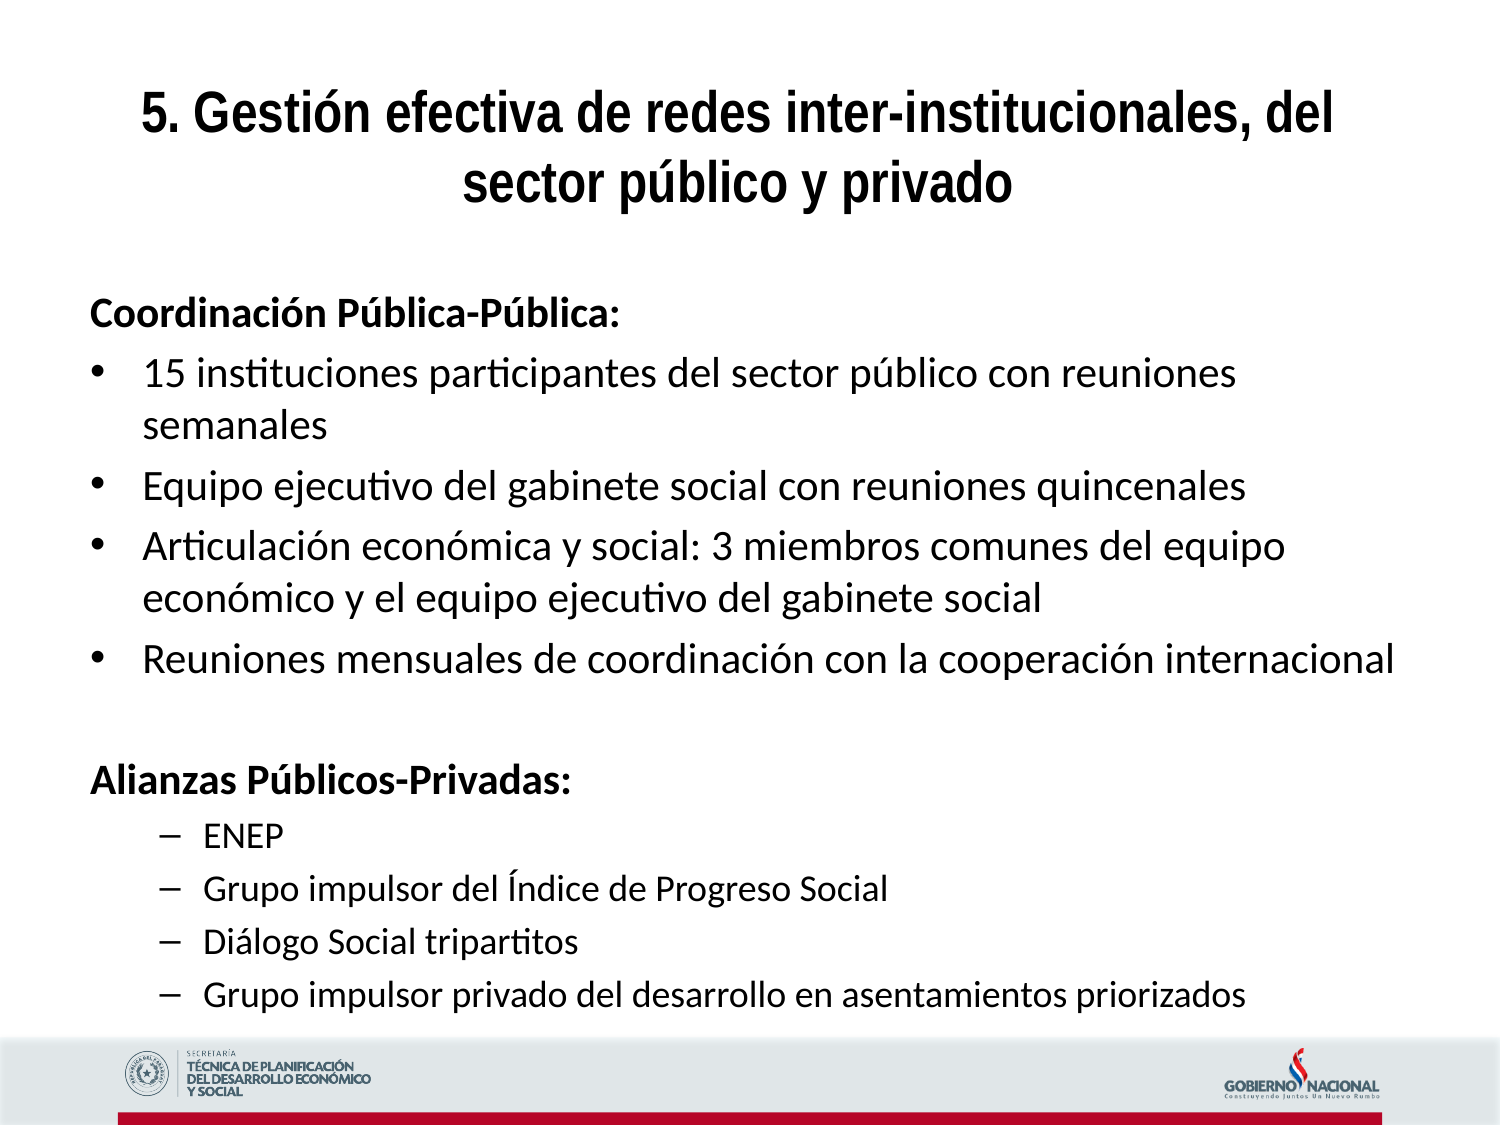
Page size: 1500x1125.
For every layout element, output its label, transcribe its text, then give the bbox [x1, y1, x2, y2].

list Coordinación Pública-Pública: 15 instituciones participantes del sector público con reuniones semanales Equipo ejecutivo del gabinete social con reuniones quincenales Articulación económica y social: 3 miembros comunes del equipo económico y el equipo ejecutivo del gabinete social Reuniones mensuales de coordinación con la cooperación internacional Alianzas Públicos-Privadas: ENEP Grupo impulsor del Índice de Progreso Social Diálogo Social tripartitos Grupo impulsor privado del desarrollo en asentamientos priorizados [75, 276, 1425, 1059]
picture [125, 1059, 371, 1100]
text_box 5. Gestión efectiva de redes inter-institucionales, del sector público y privado [58, 66, 1418, 221]
picture [1224, 1059, 1381, 1100]
